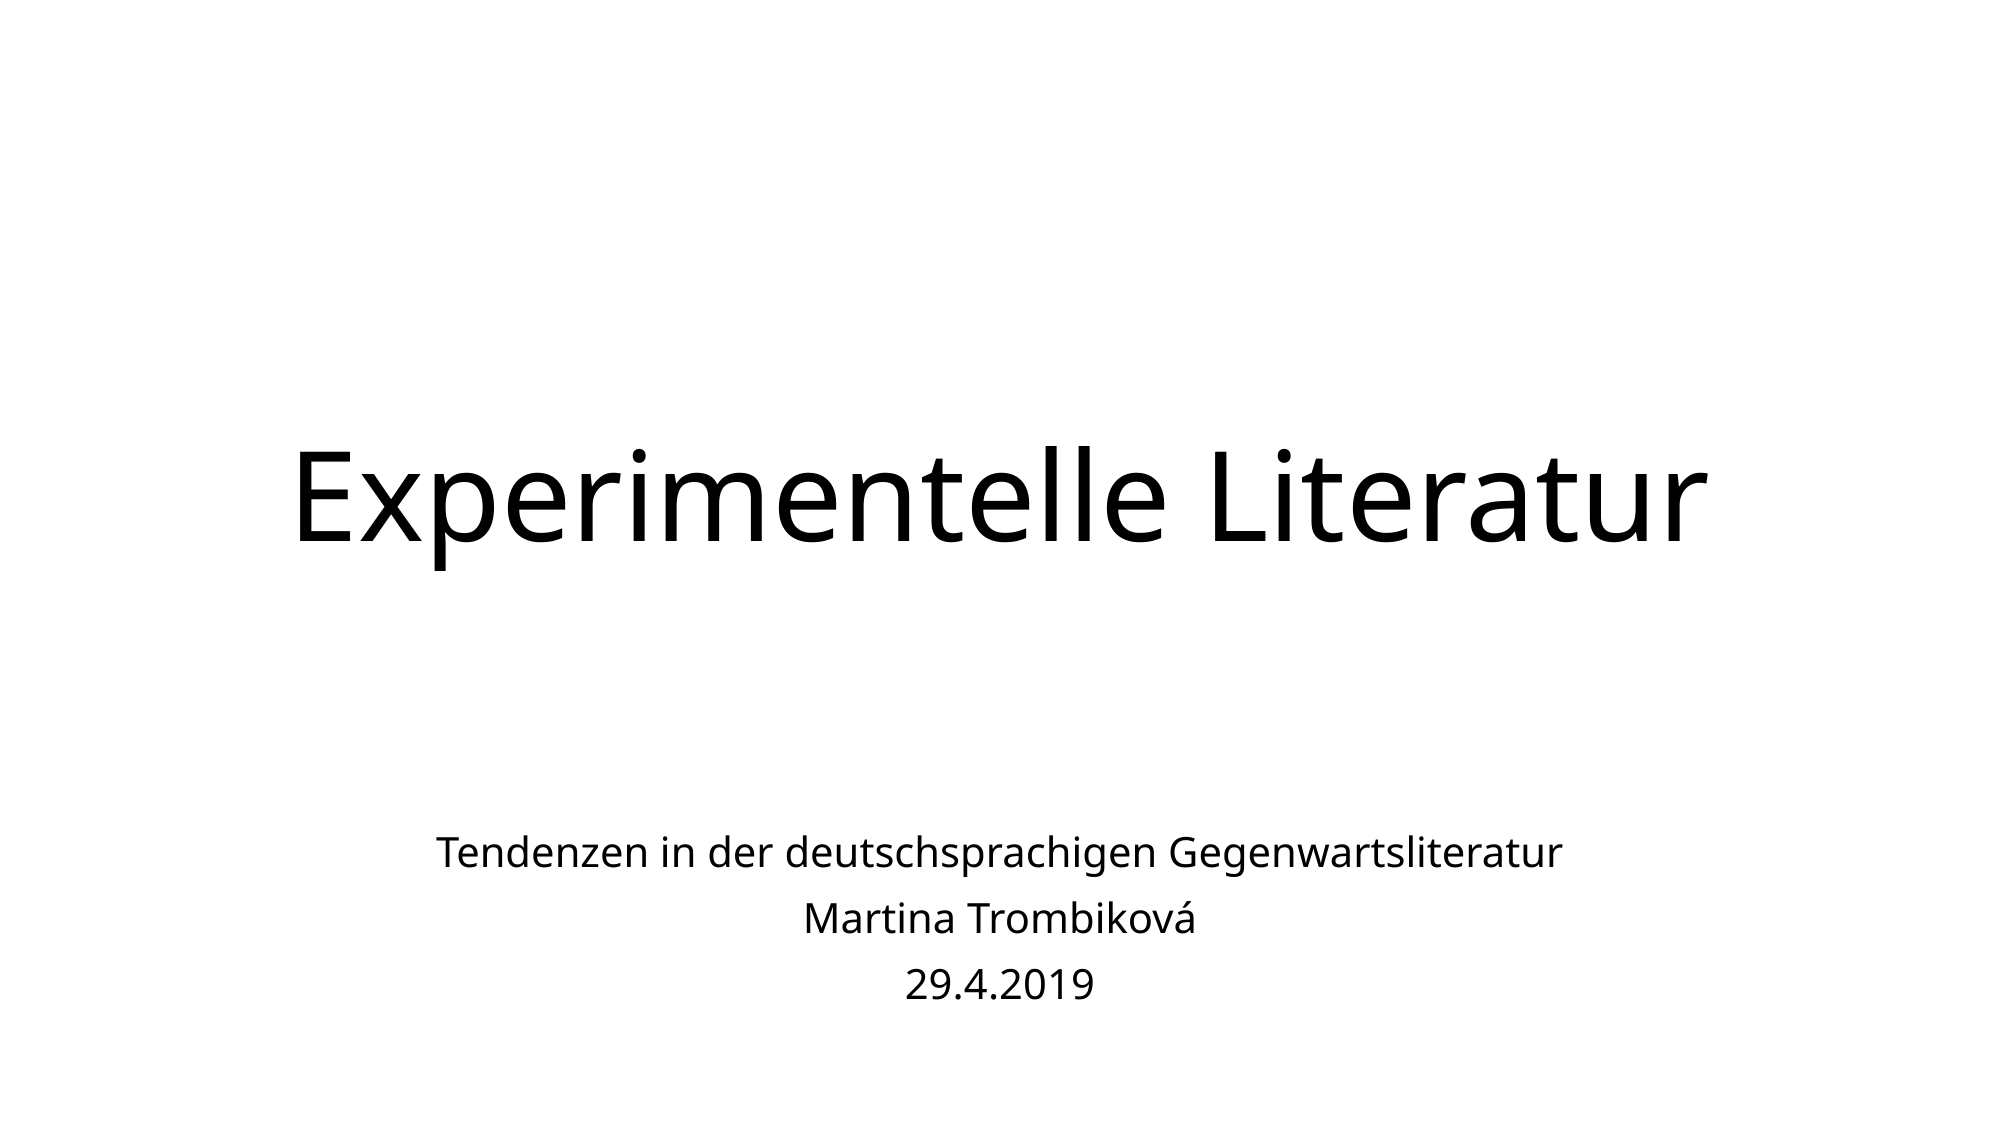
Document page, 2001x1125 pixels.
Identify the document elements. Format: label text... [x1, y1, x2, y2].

subtitle Tendenzen in der deutschsprachigen Gegenwartsliteratur Martina Trombiková 29.4.2019 [249, 823, 1750, 1096]
title Experimentelle Literatur [249, 184, 1750, 576]
